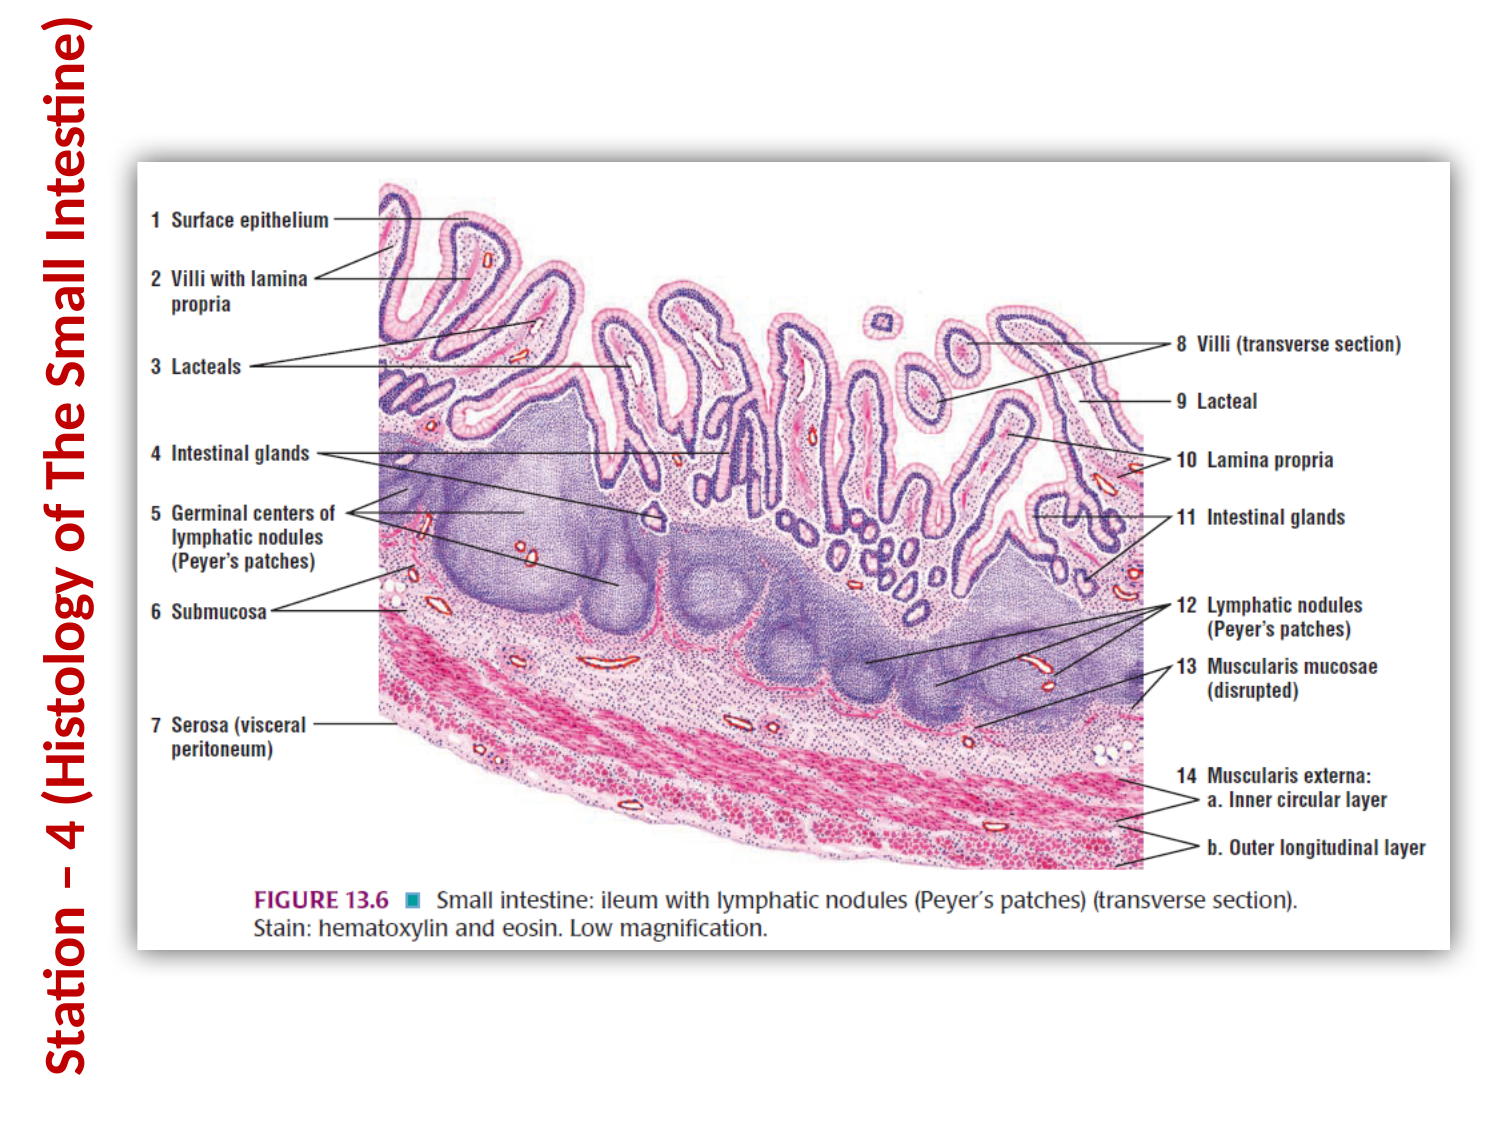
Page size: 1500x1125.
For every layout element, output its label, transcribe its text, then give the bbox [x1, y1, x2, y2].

picture [137, 162, 1451, 951]
title Station – 4 (Histology of The Small Intestine) [0, 0, 215, 1125]
